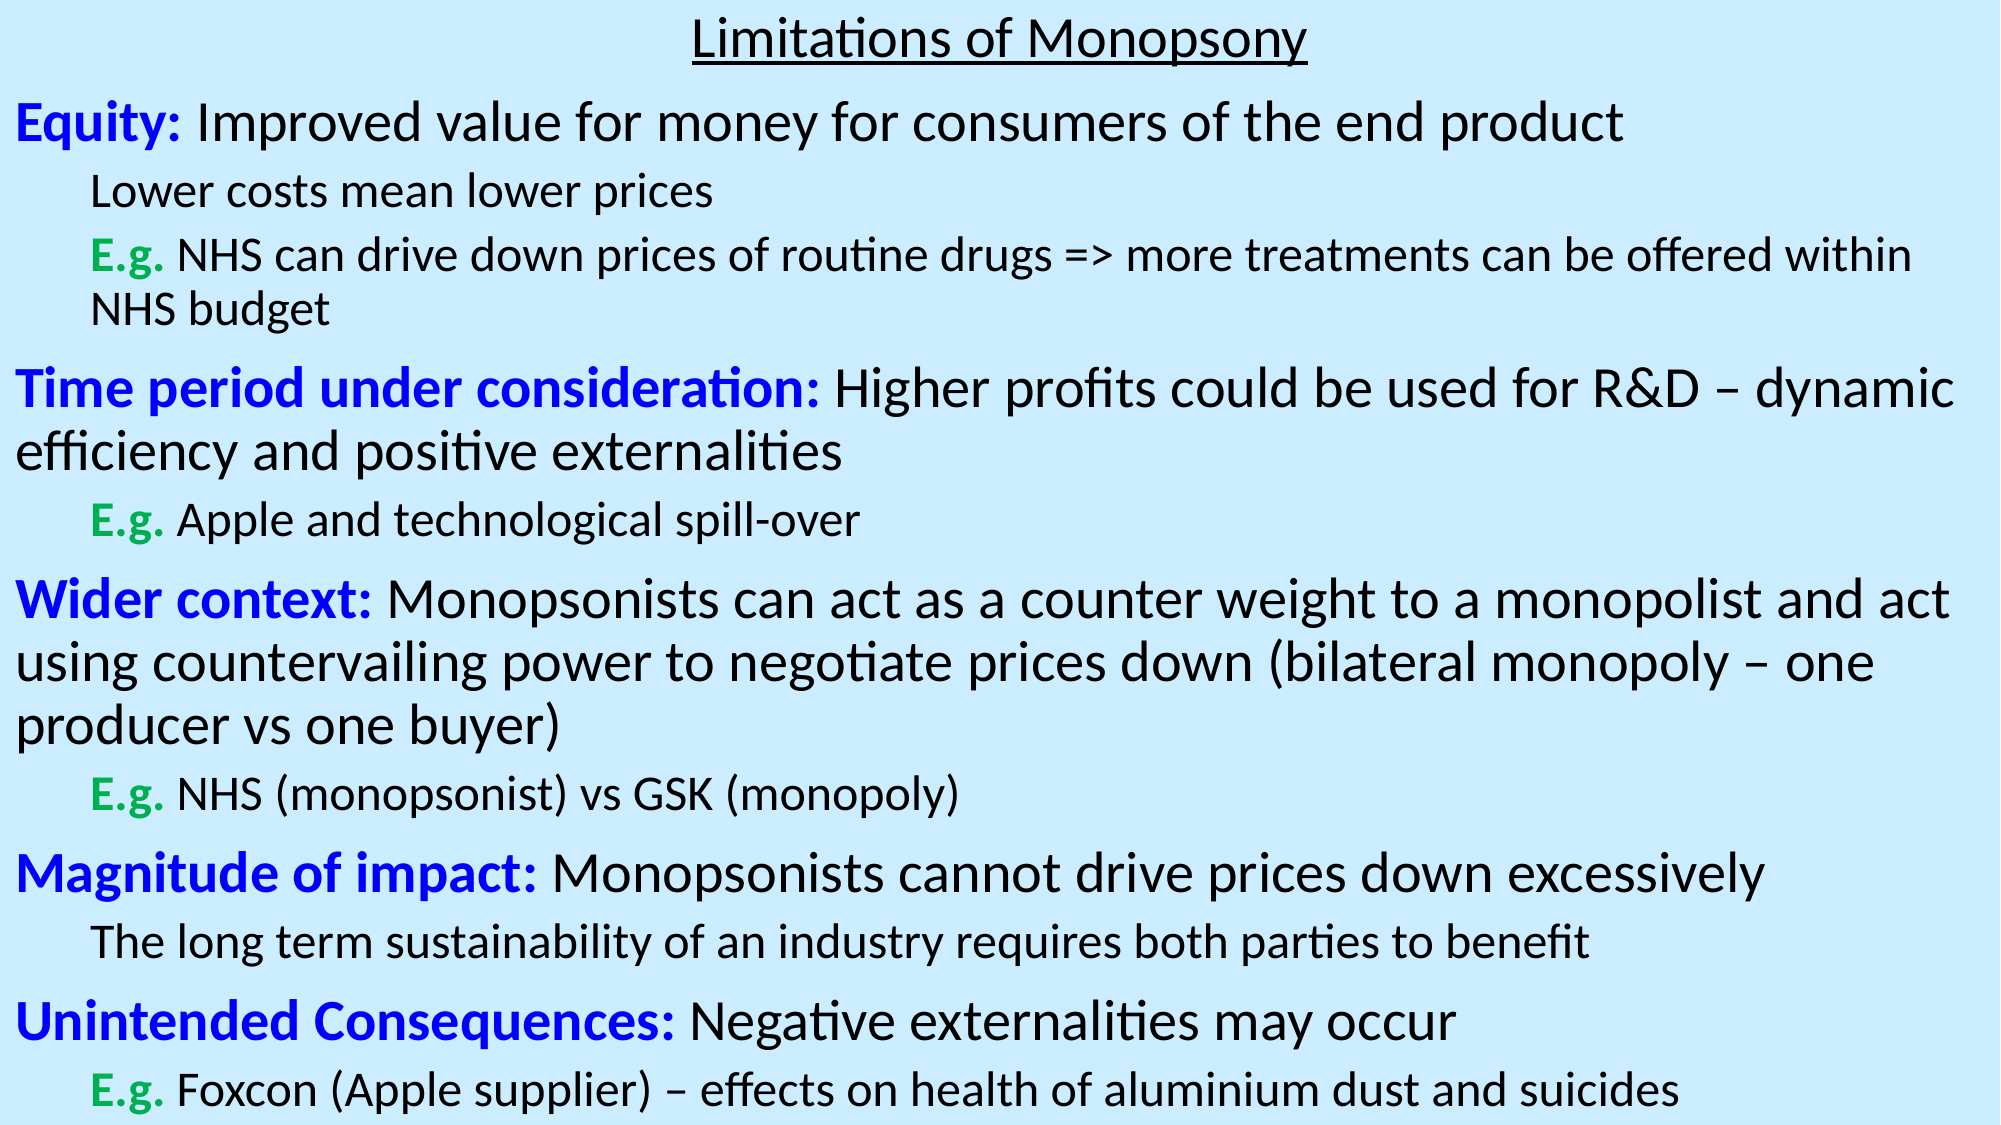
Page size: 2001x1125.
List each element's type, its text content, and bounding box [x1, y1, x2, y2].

list Limitations of Monopsony Equity: Improved value for money for consumers of the end product Lower costs mean lower prices E.g. NHS can drive down prices of routine drugs => more treatments can be offered within NHS budget Time period under consideration: Higher profits could be used for R&D – dynamic efficiency and positive externalities E.g. Apple and technological spill-over Wider context: Monopsonists can act as a counter weight to a monopolist and act using countervailing power to negotiate prices down (bilateral monopoly – one producer vs one buyer) E.g. NHS (monopsonist) vs GSK (monopoly) Magnitude of impact: Monopsonists cannot drive prices down excessively The long term sustainability of an industry requires both parties to benefit Unintended Consequences: Negative externalities may occur E.g. Foxcon (Apple supplier) – effects on health of aluminium dust and suicides [0, 0, 2000, 1125]
